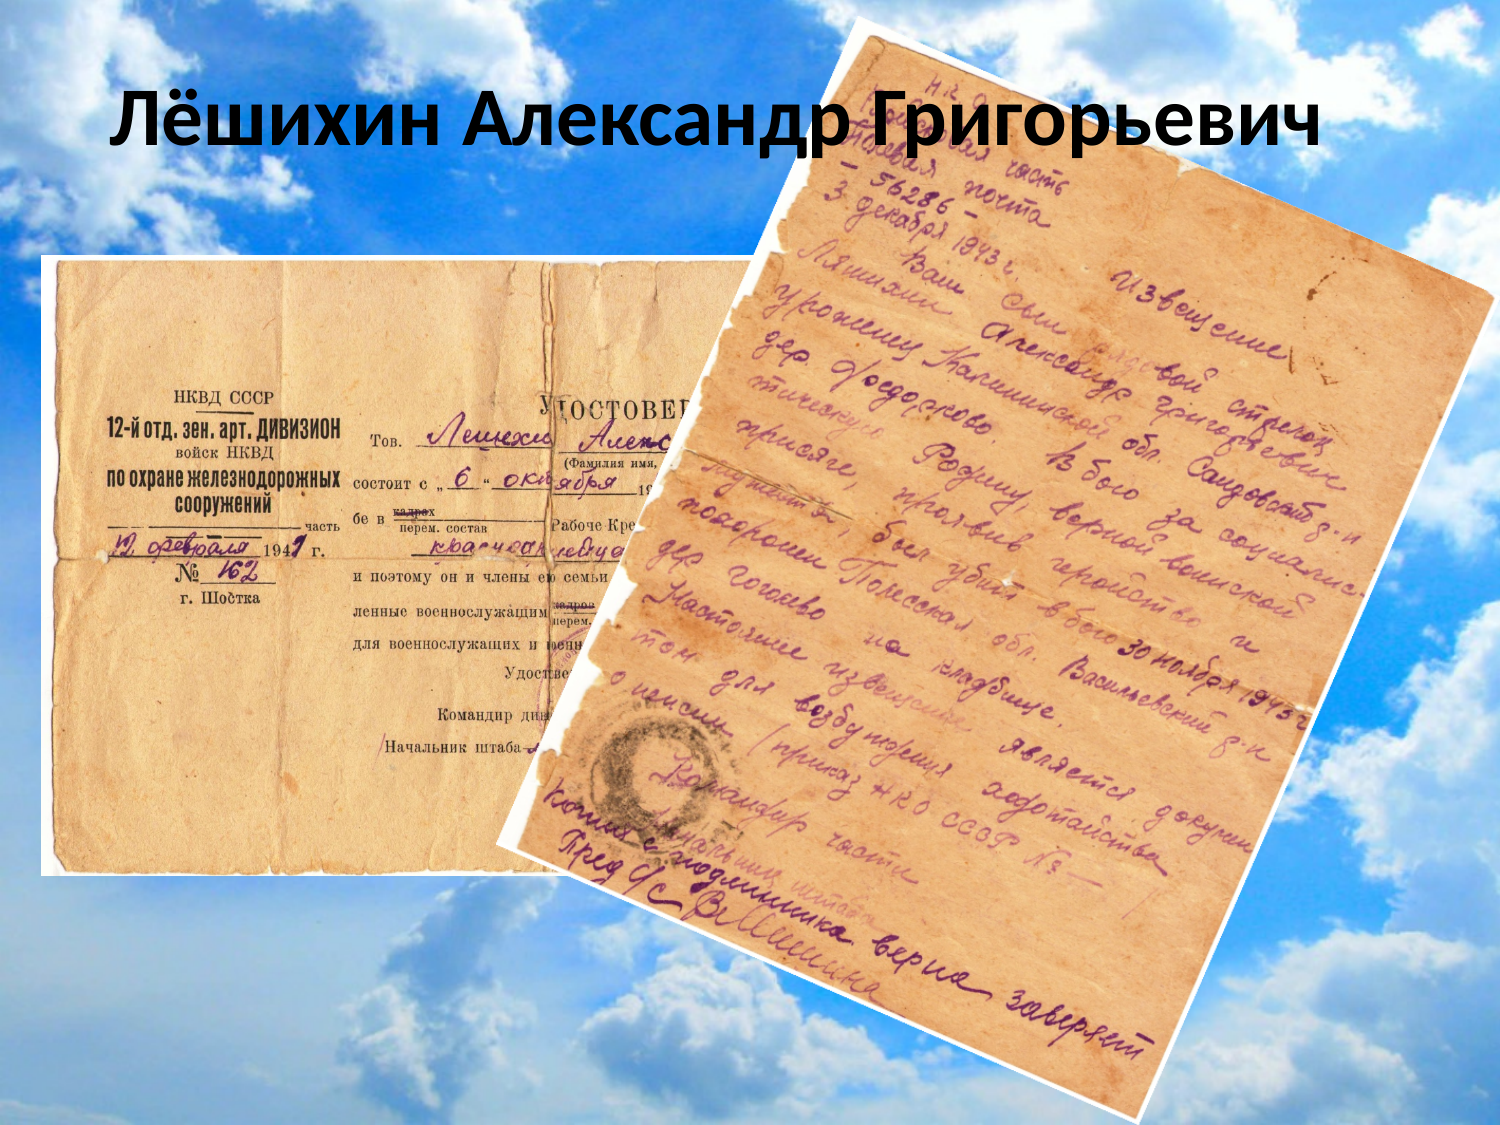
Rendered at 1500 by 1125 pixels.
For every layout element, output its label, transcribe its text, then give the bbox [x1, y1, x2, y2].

text_box Лёшихин Александр Григорьевич [94, 54, 1340, 170]
picture [0, 0, 1500, 1125]
